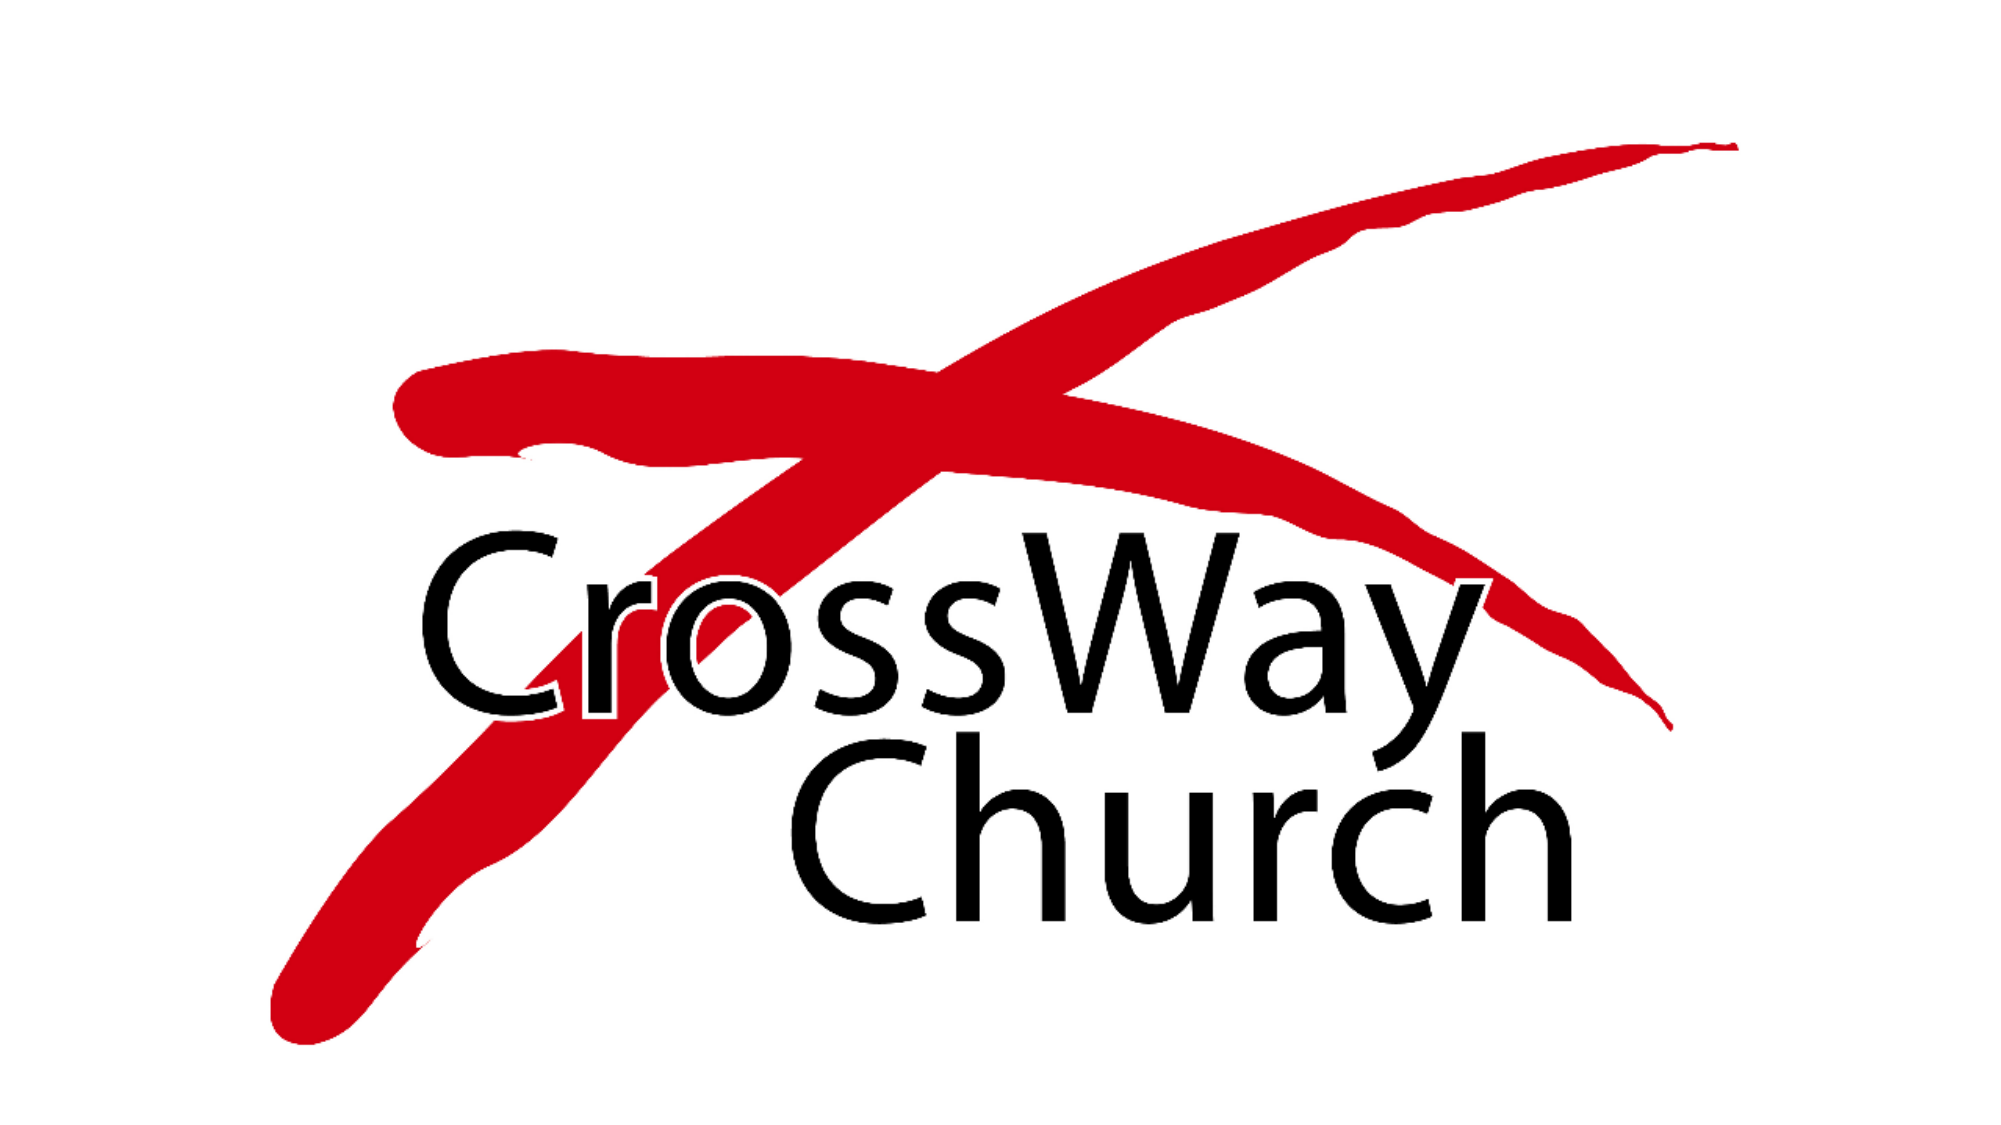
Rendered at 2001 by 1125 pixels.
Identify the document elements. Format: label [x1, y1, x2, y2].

picture [249, 0, 1750, 1125]
